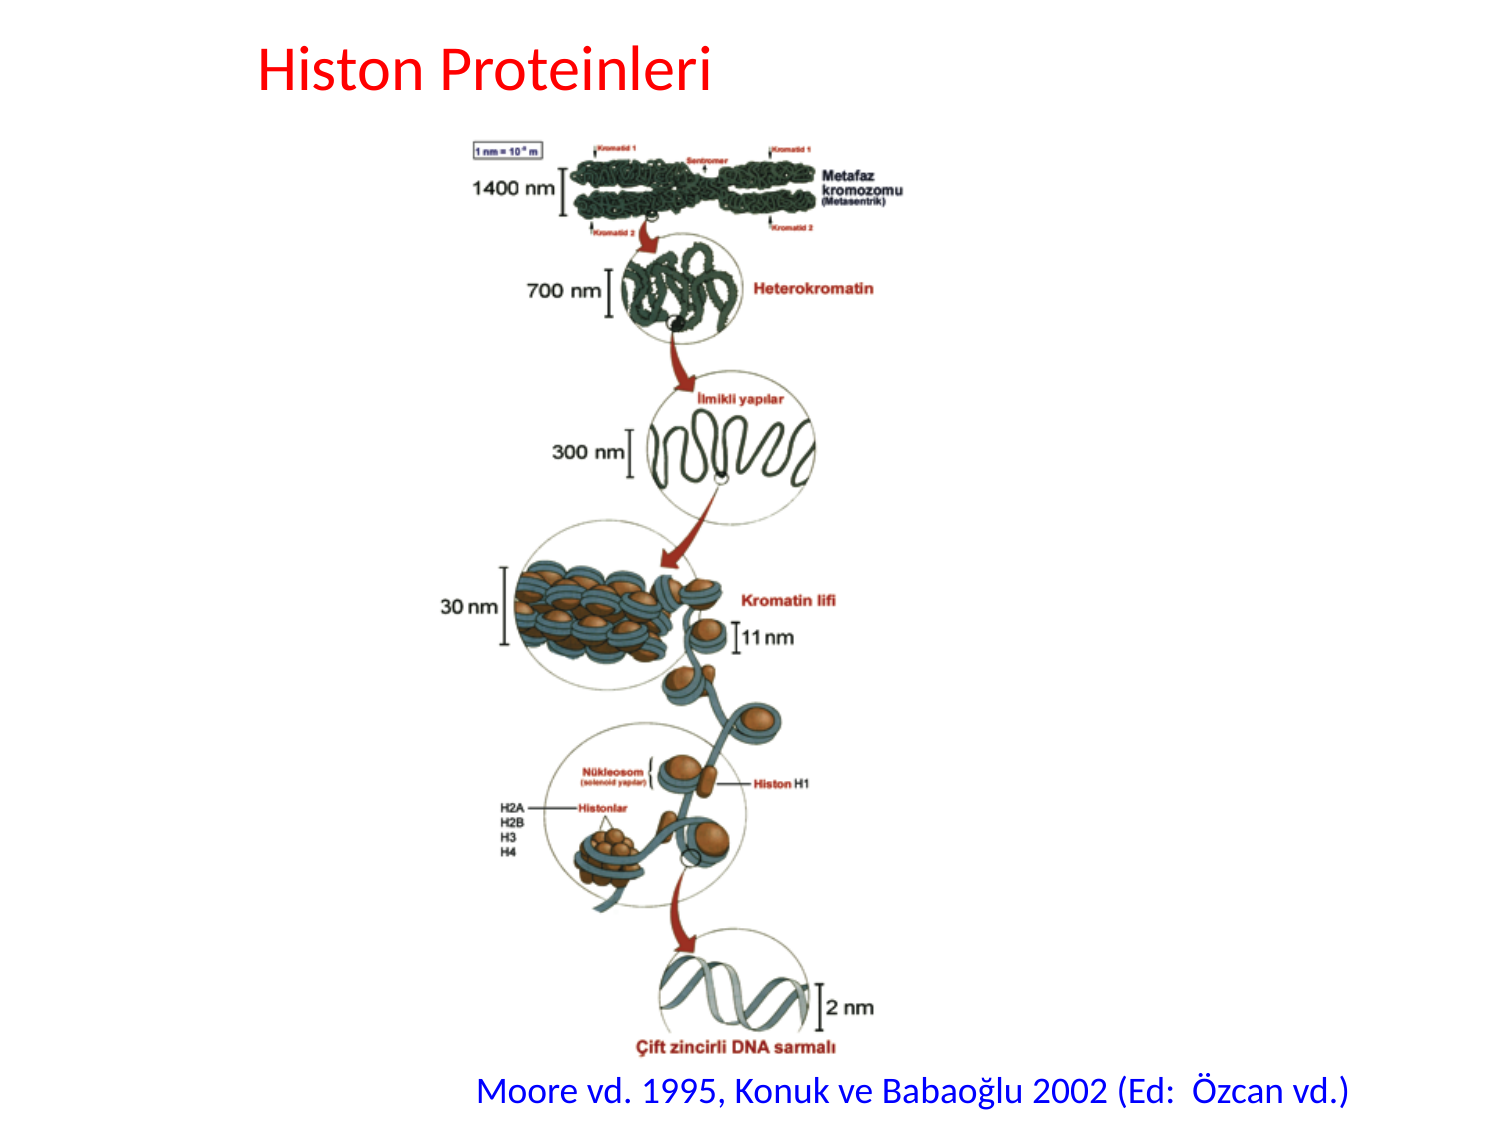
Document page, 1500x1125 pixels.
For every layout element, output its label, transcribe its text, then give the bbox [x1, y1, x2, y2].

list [430, 136, 920, 1071]
text_box Moore vd. 1995, Konuk ve Babaoğlu 2002 (Ed: Özcan vd.) [461, 1058, 1366, 1125]
title Histon Proteinleri [242, 19, 1500, 112]
